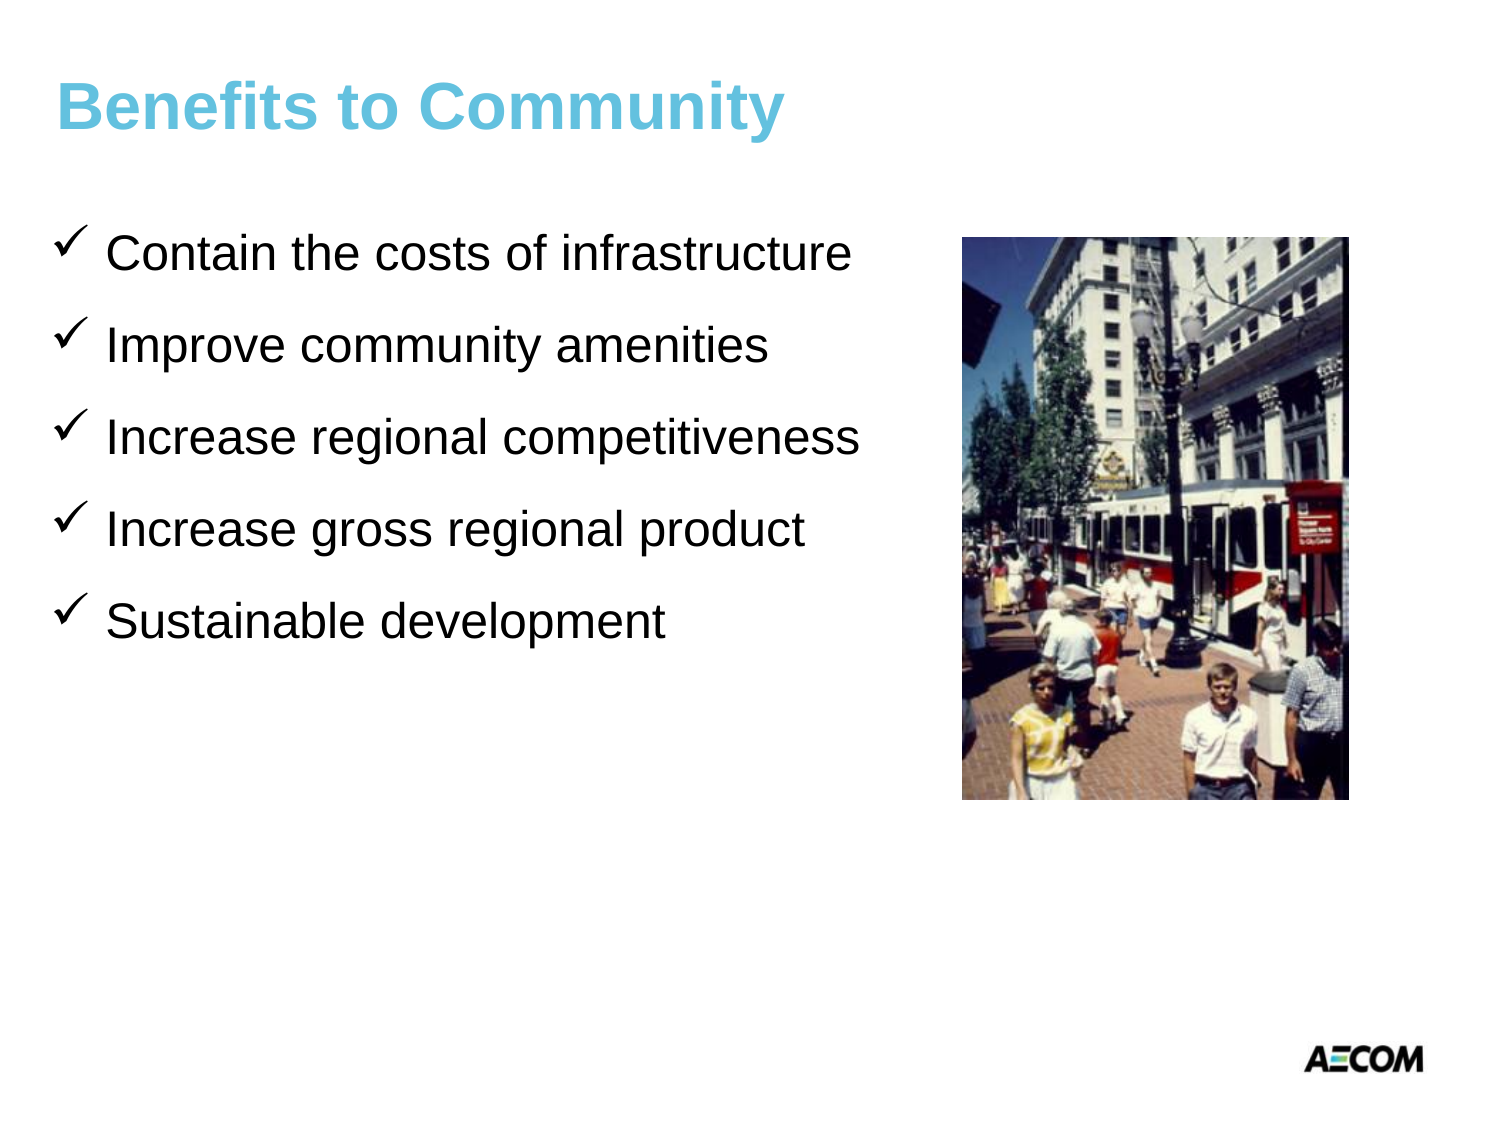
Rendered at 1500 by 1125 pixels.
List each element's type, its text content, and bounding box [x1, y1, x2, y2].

title Benefits to Community [0, 62, 1500, 188]
picture [1291, 1033, 1436, 1085]
list Contain the costs of infrastructure Improve community amenities Increase regional competitiveness Increase gross regional product Sustainable development [49, 224, 976, 776]
picture [962, 237, 1350, 801]
